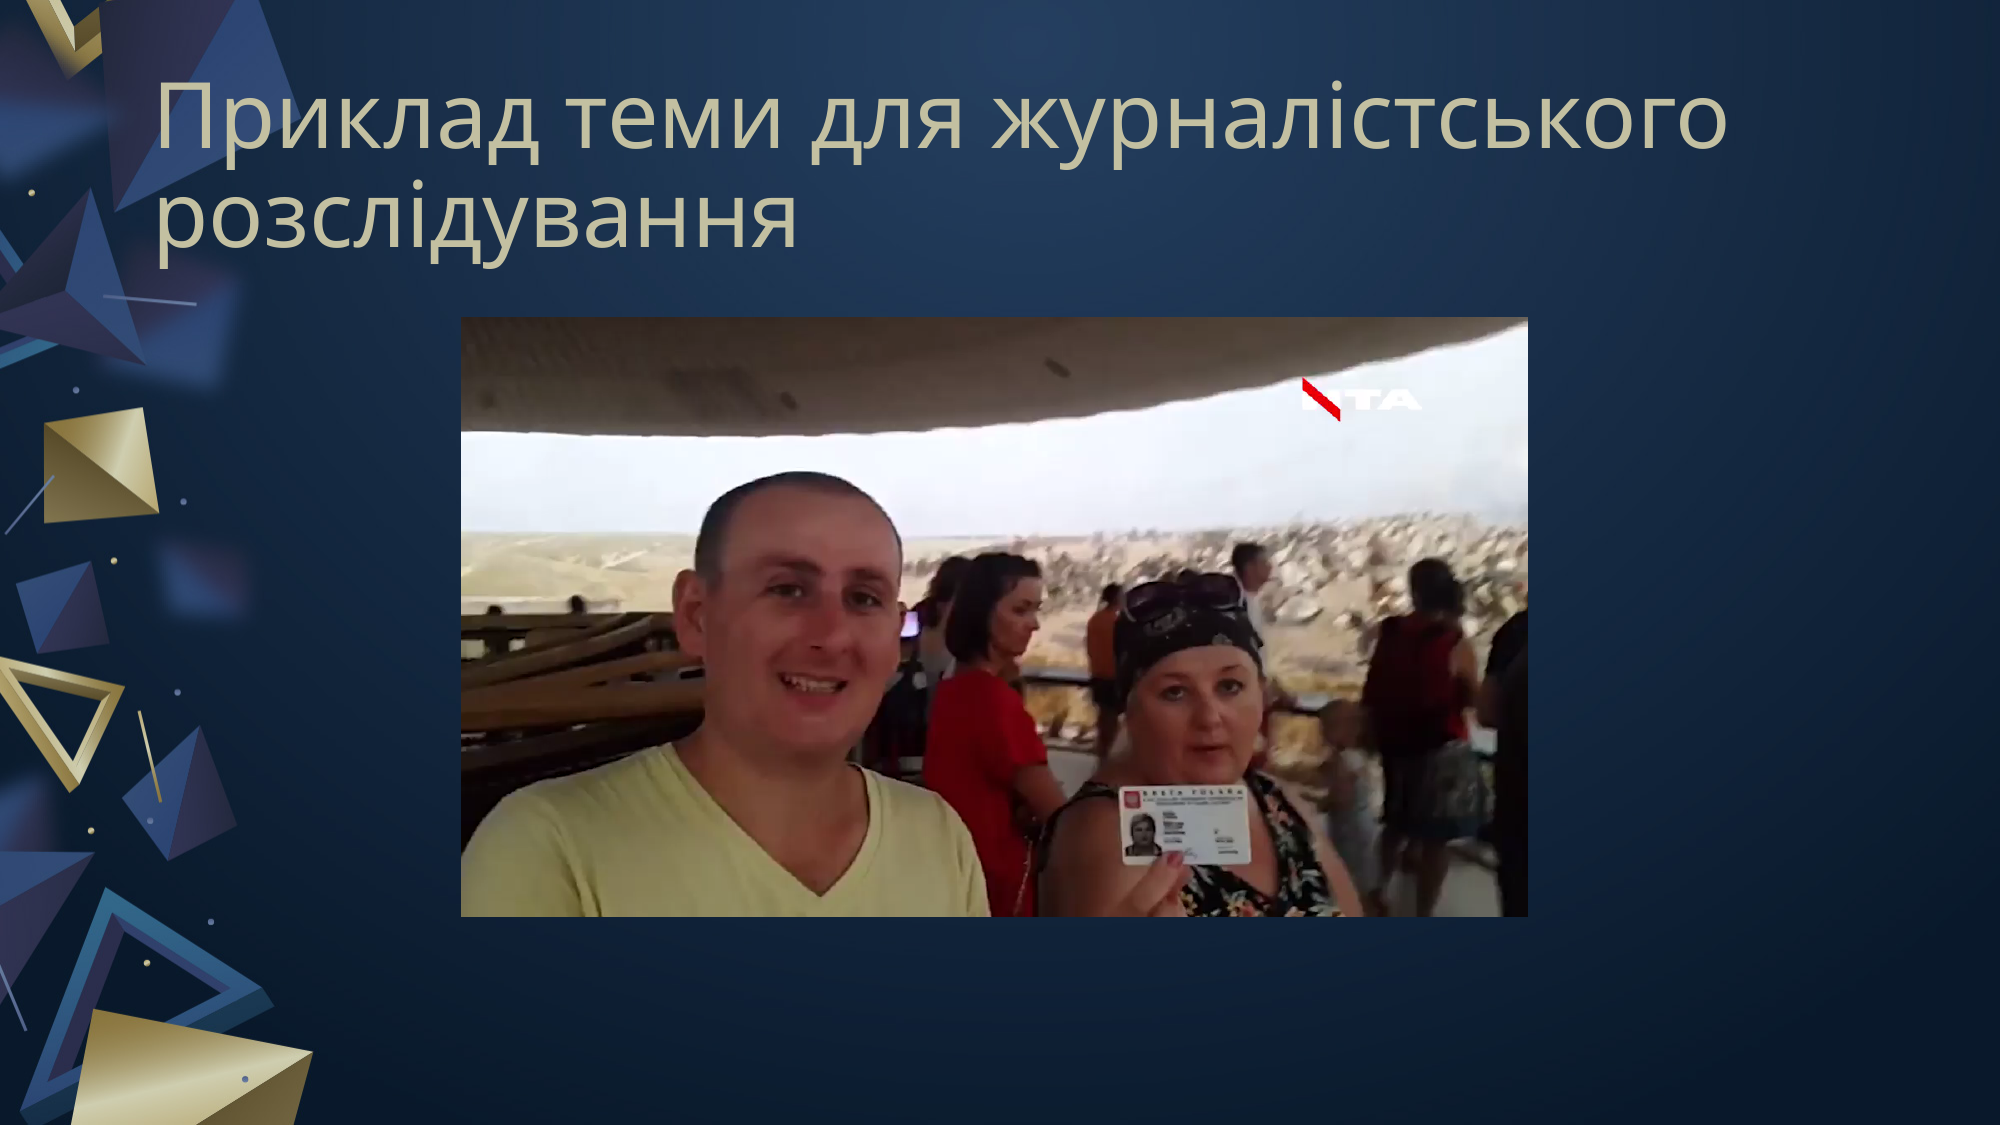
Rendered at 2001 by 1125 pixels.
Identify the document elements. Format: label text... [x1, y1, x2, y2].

picture [0, 0, 2000, 1125]
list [460, 316, 1529, 918]
title Приклад теми для журналістського розслідування [137, 59, 1863, 278]
